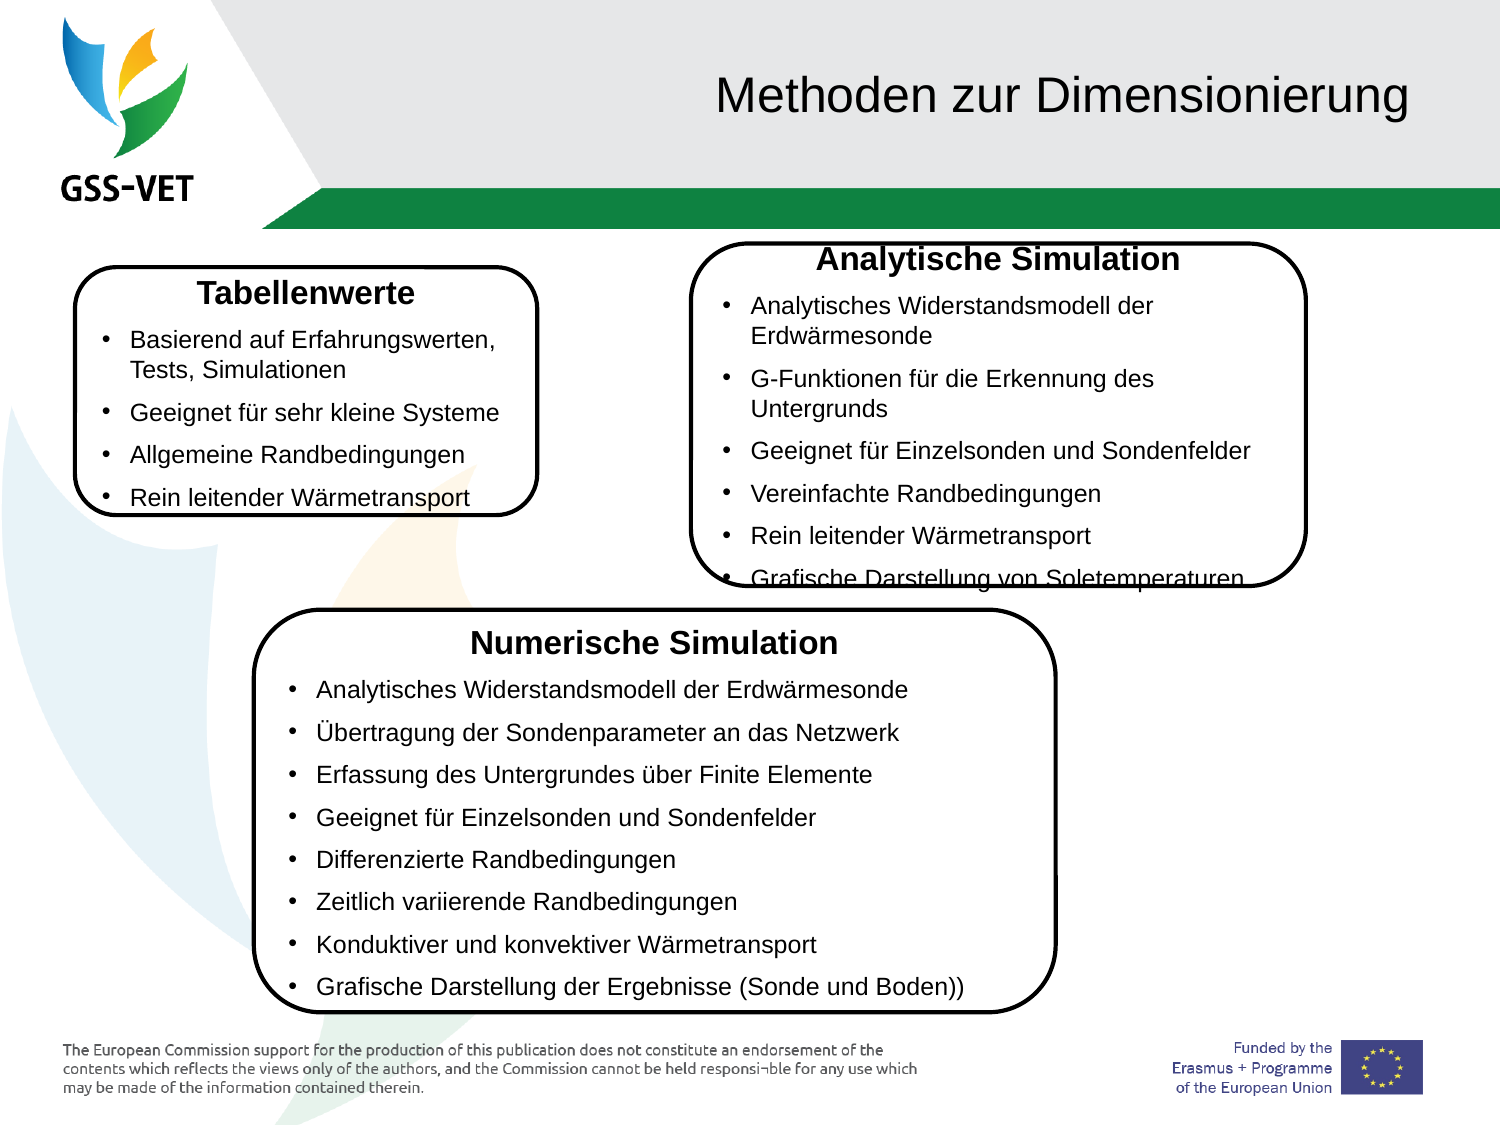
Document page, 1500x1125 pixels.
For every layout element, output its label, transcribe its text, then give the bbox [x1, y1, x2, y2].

picture [0, 0, 1500, 1125]
text_box Methoden zur Dimensionierung [324, 0, 1425, 185]
text_box Tabellenwerte Basierend auf Erfahrungswerten, Tests, Simulationen Geeignet für sehr kleine Systeme Allgemeine Randbedingungen Rein leitender Wärmetransport [72, 265, 540, 518]
text_box Numerische Simulation Analytisches Widerstandsmodell der Erdwärmesonde Übertragung der Sondenparameter an das Netzwerk Erfassung des Untergrundes über Finite Elemente Geeignet für Einzelsonden und Sondenfelder Differenzierte Randbedingungen Zeitlich variierende Randbedingungen Konduktiver und konvektiver Wärmetransport Grafische Darstellung der Ergebnisse (Sonde und Boden)) [251, 607, 1058, 1015]
text_box Analytische Simulation Analytisches Widerstandsmodell der Erdwärmesonde G-Funktionen für die Erkennung des Untergrunds Geeignet für Einzelsonden und Sondenfelder Vereinfachte Randbedingungen Rein leitender Wärmetransport Grafische Darstellung von Soletemperaturen [688, 241, 1308, 589]
